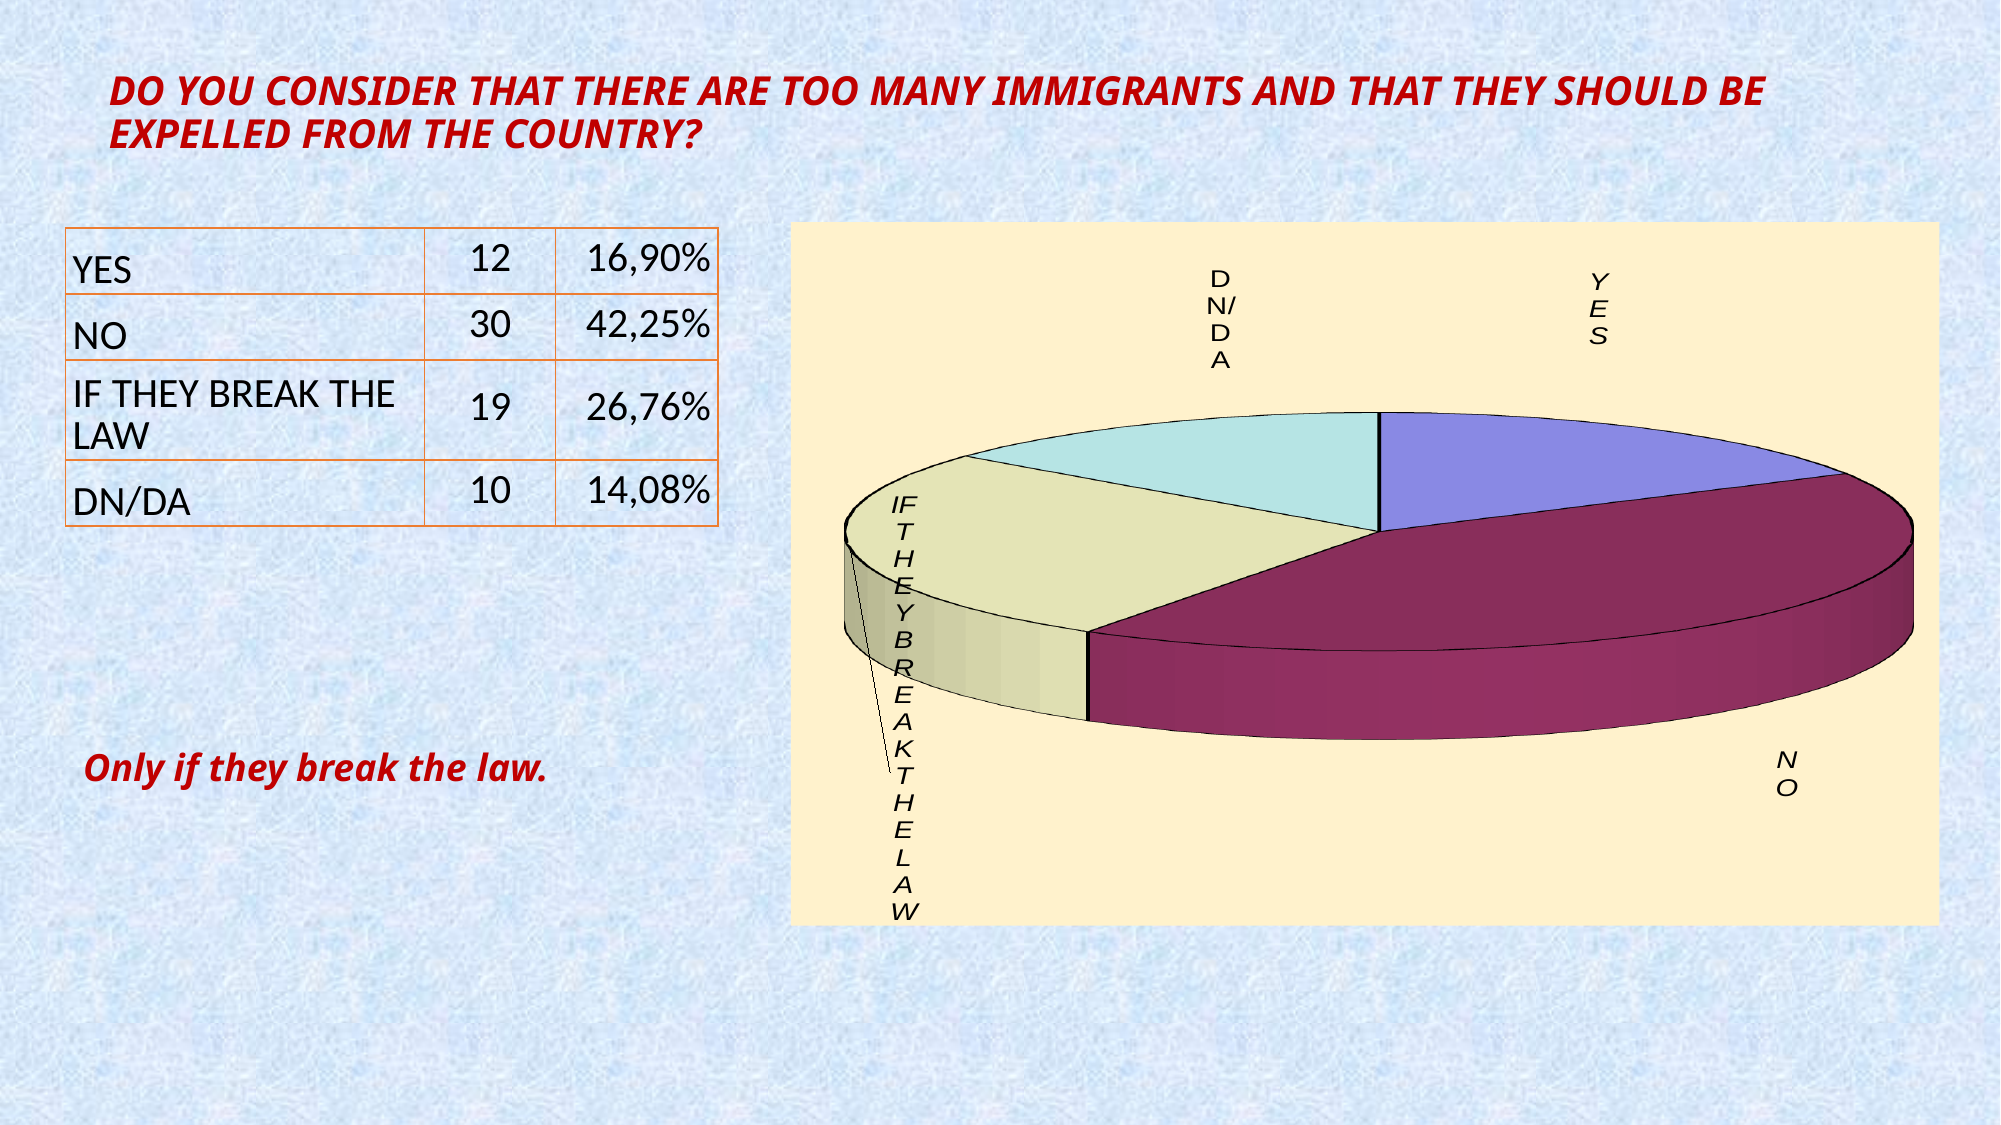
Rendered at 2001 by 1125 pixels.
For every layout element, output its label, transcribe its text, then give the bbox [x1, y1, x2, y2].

text_box Only if they break the law. [68, 737, 790, 797]
table_cell NO [66, 295, 424, 359]
list Do you consider that there are too many immigrants and that they should be expelled from the country? [93, 63, 1877, 166]
chart [790, 222, 1940, 1074]
picture [0, 0, 2001, 1125]
table_cell 26,76% [556, 361, 717, 459]
table_header 12 [425, 229, 555, 293]
table_header YES [66, 229, 424, 293]
table_header 16,90% [556, 229, 717, 293]
table_cell DN/DA [66, 461, 424, 525]
table_cell 19 [425, 361, 555, 459]
table_cell 14,08% [556, 461, 717, 525]
table_cell IF THEY BREAK THE LAW [66, 361, 424, 459]
table_cell 10 [425, 461, 555, 525]
table_cell 30 [425, 295, 555, 359]
table_cell 42,25% [556, 295, 717, 359]
